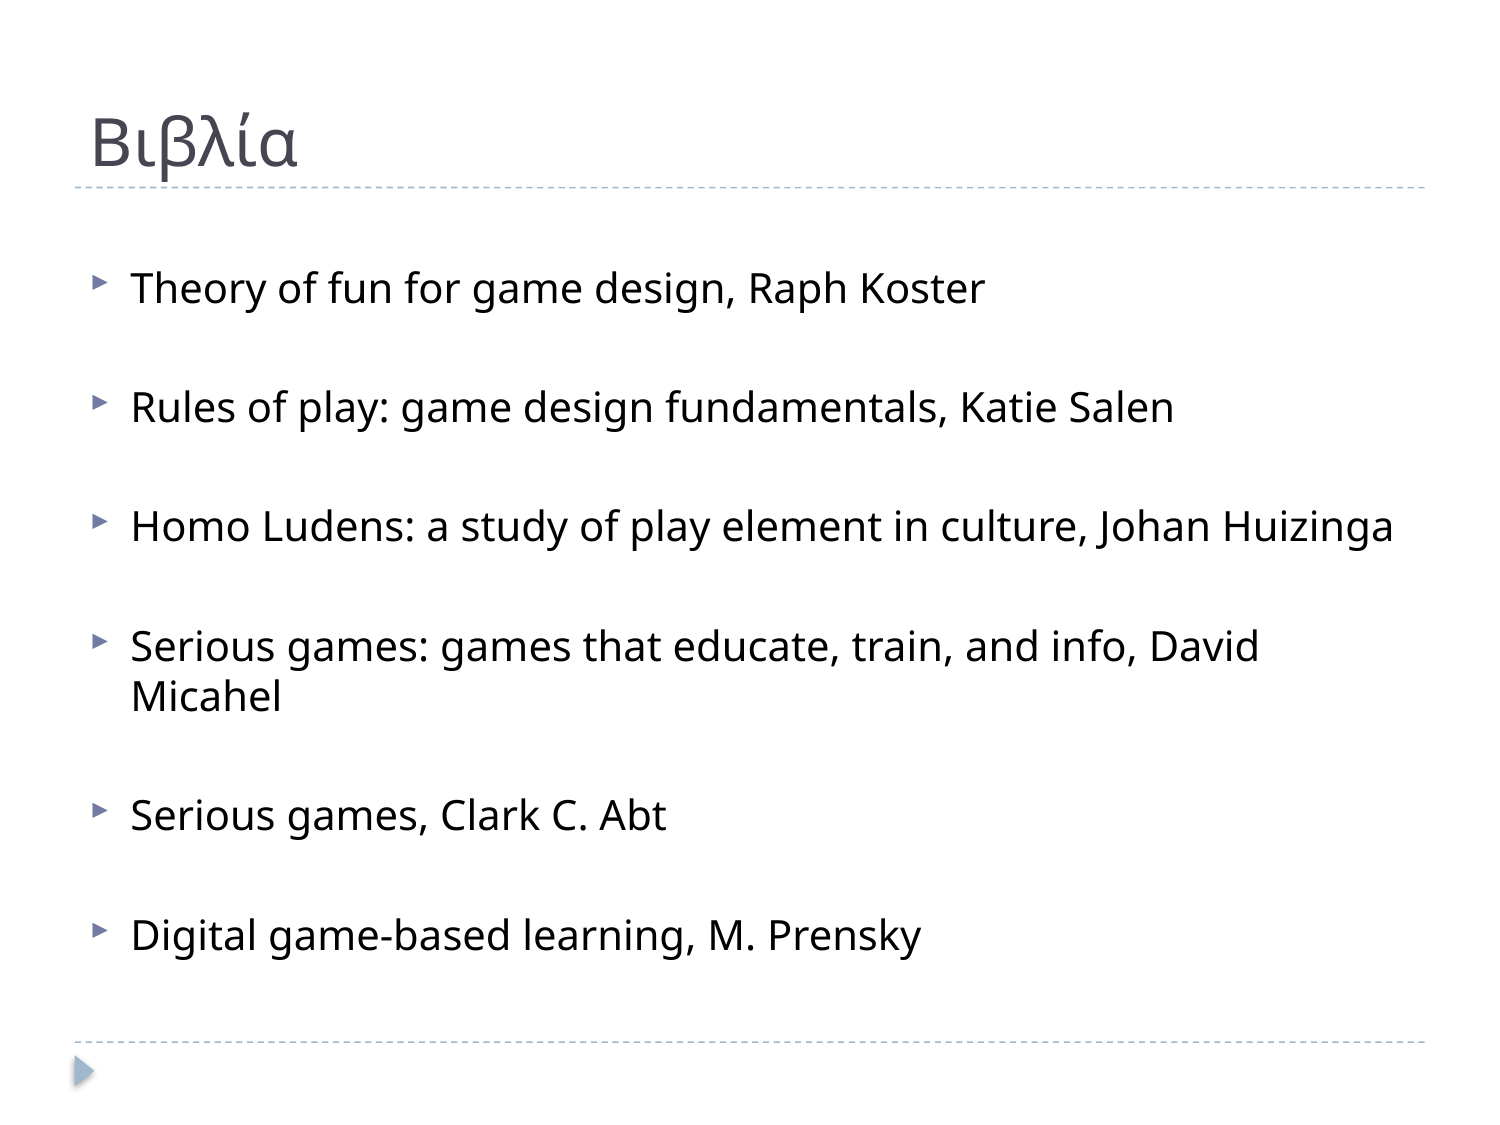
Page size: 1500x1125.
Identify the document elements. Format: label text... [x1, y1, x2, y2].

list Theory of fun for game design, Raph Koster Rules of play: game design fundamentals, Katie Salen Homo Ludens: a study of play element in culture, Johan Huizinga Serious games: games that educate, train, and info, David Micahel Serious games, Clark C. Abt Digital game-based learning, M. Prensky [75, 200, 1425, 1010]
title Βιβλία [75, 24, 1425, 188]
